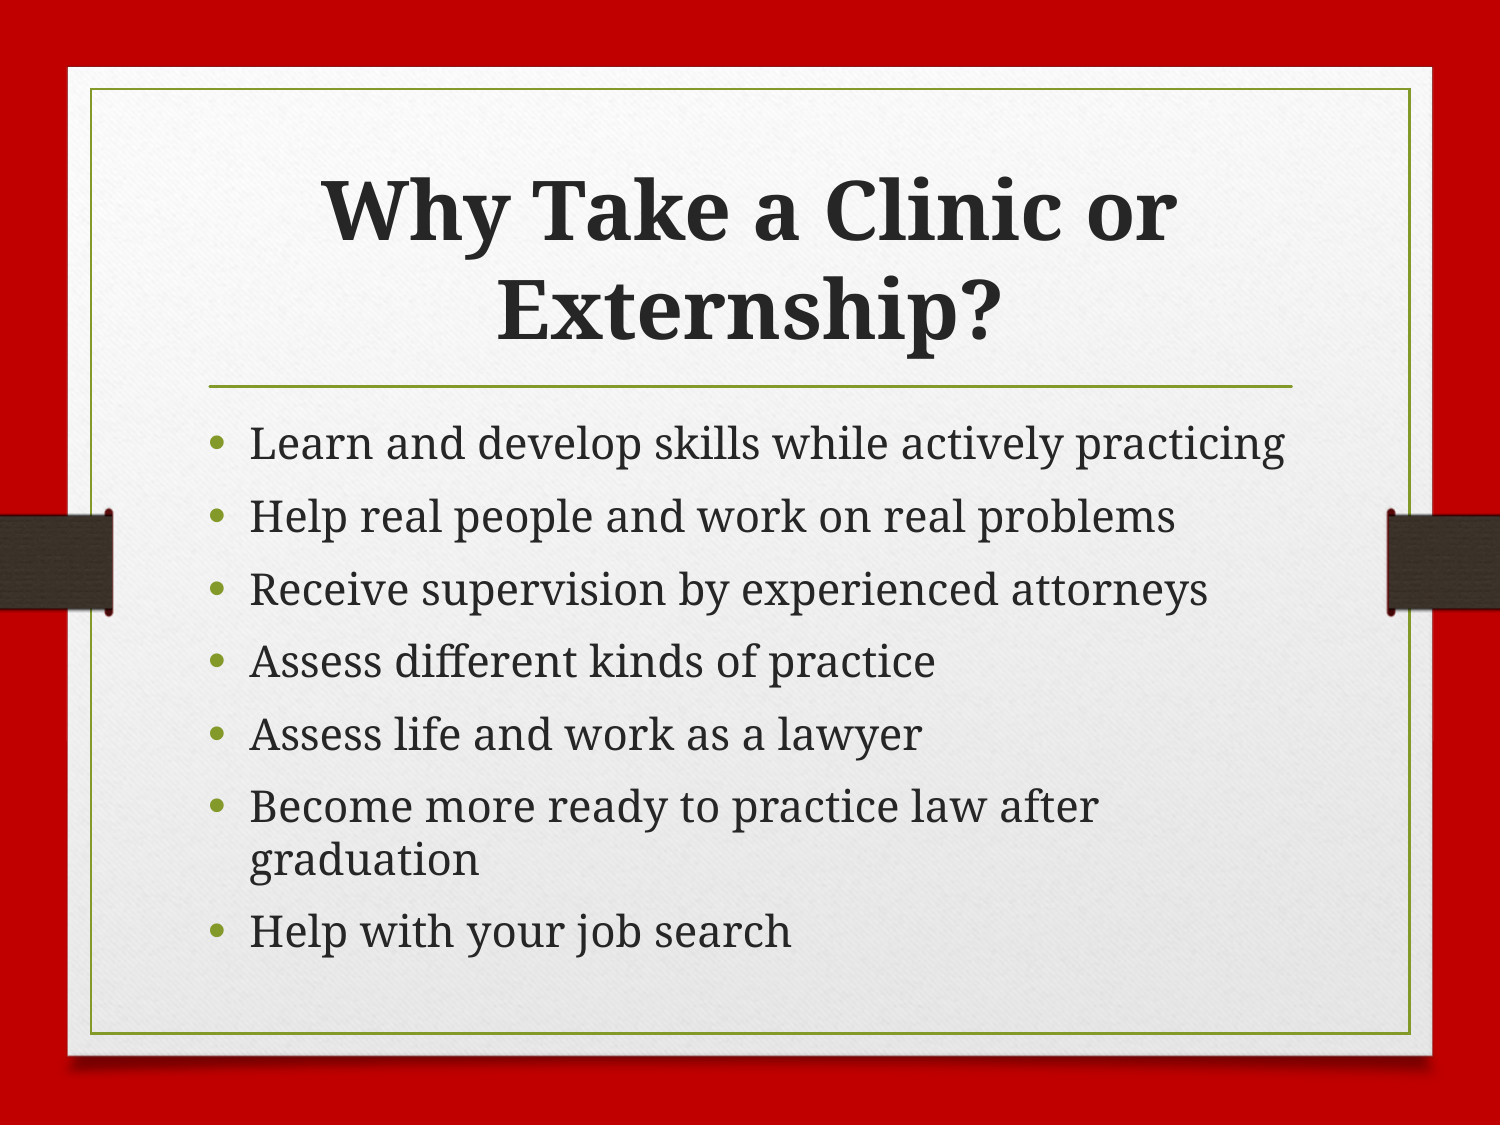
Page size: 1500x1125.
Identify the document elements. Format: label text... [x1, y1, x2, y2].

title Why Take a Clinic or Externship? [193, 150, 1309, 365]
picture [0, 0, 1500, 1125]
list Learn and develop skills while actively practicing Help real people and work on real problems Receive supervision by experienced attorneys Assess different kinds of practice Assess life and work as a lawyer Become more ready to practice law after graduation Help with your job search [193, 408, 1309, 974]
